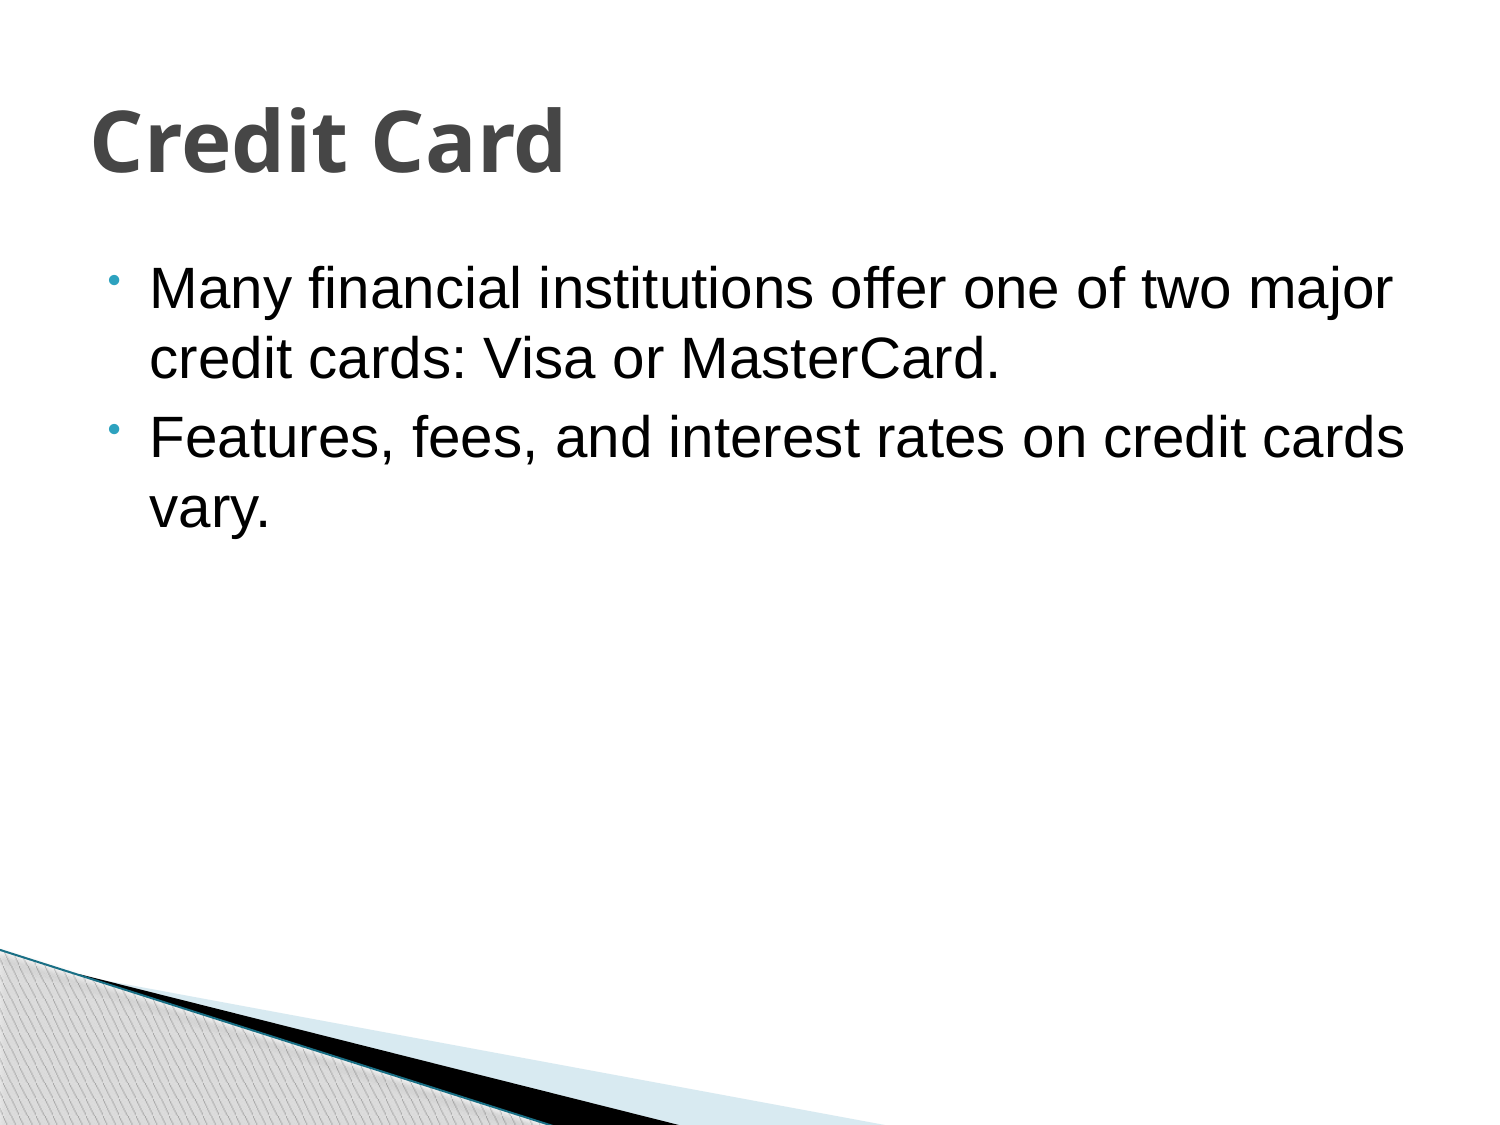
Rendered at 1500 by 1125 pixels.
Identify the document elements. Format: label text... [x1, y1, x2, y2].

title Credit Card [75, 45, 1425, 233]
list Many financial institutions offer one of two major credit cards: Visa or MasterCard. Features, fees, and interest rates on credit cards vary. [75, 243, 1425, 986]
